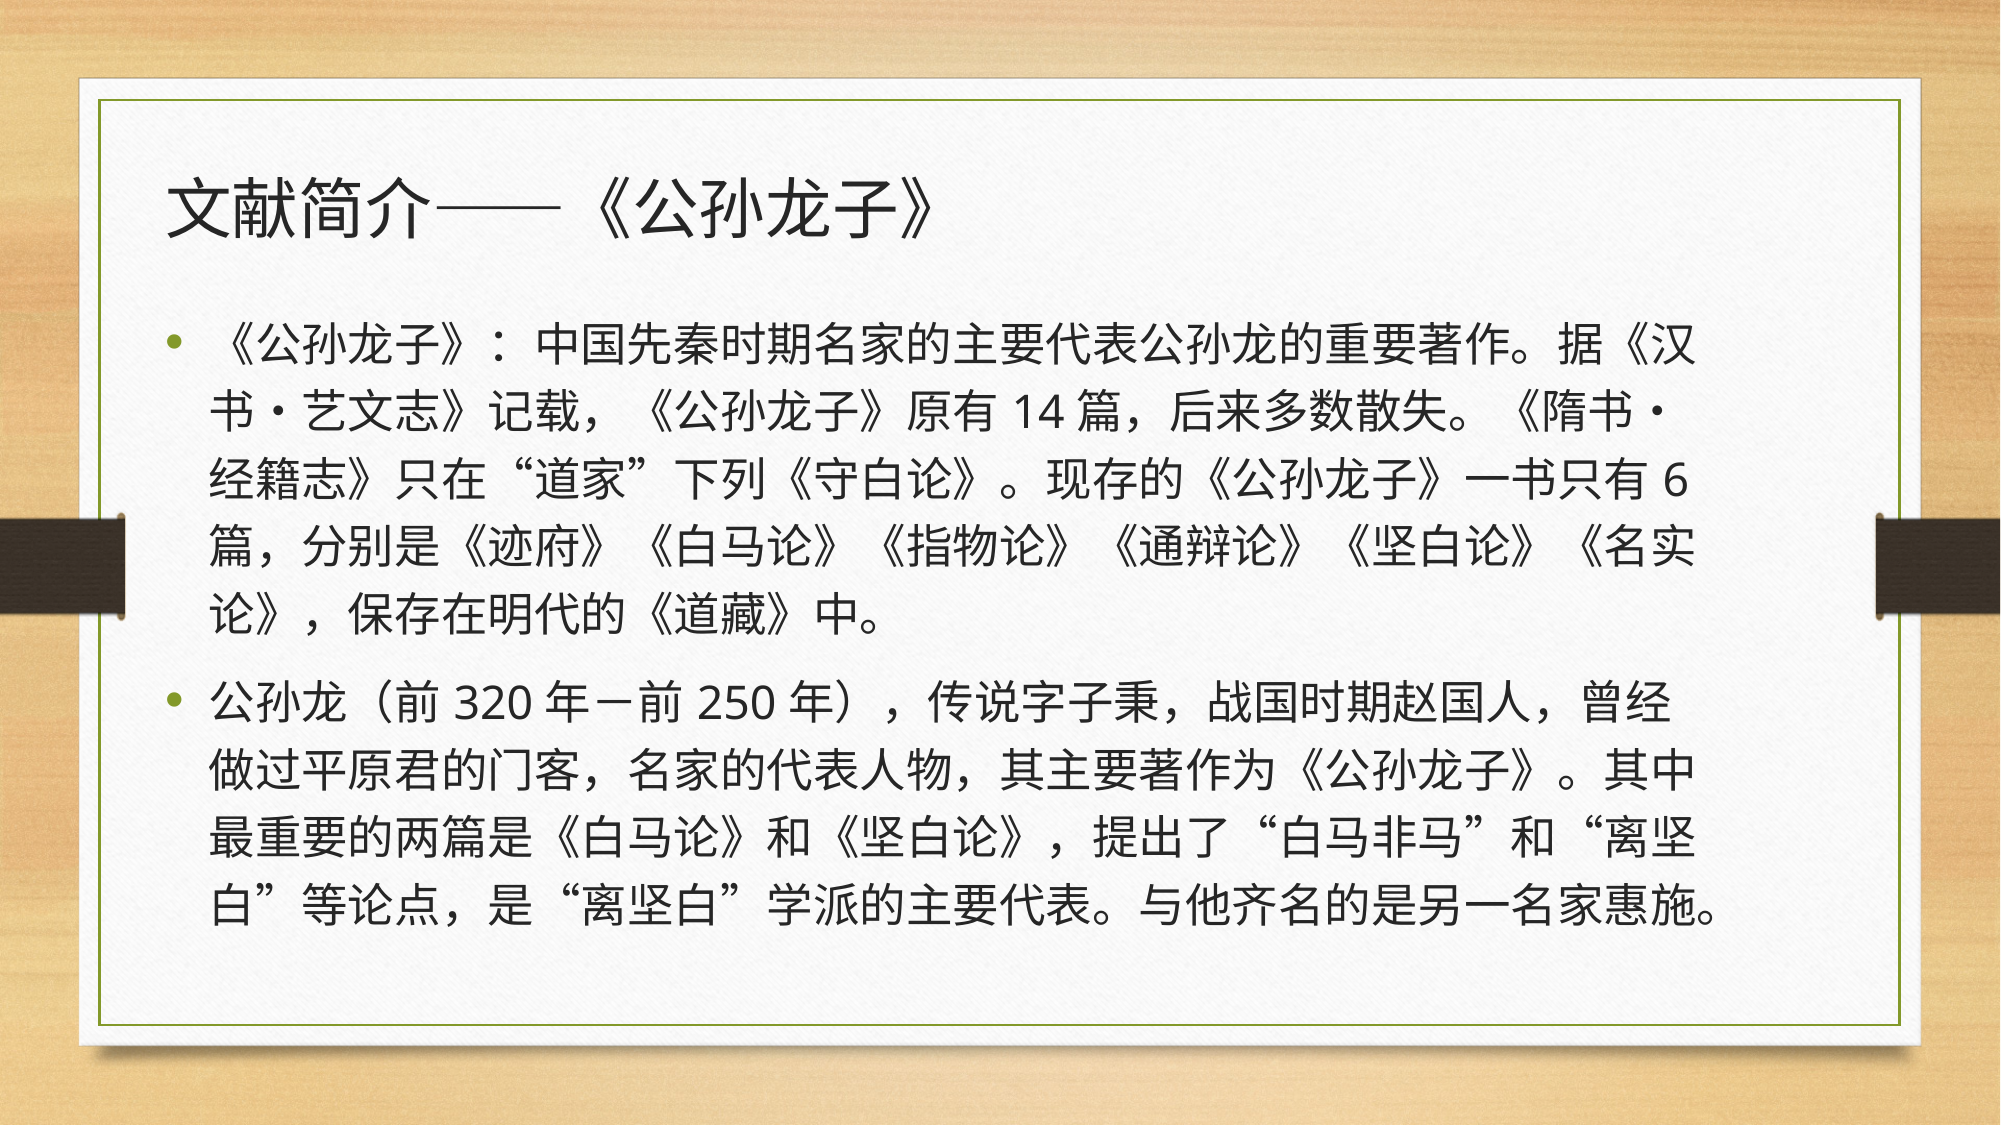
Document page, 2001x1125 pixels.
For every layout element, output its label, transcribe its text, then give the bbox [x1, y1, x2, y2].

picture [0, 0, 2001, 1125]
title 文献简介——《公孙龙子》 [150, 143, 1725, 267]
list 《公孙龙子》：中国先秦时期名家的主要代表公孙龙的重要著作。据《汉书•艺文志》记载，《公孙龙子》原有14篇，后来多数散失。《隋书•经籍志》只在“道家”下列《守白论》。现存的《公孙龙子》一书只有6篇，分别是《迹府》《白马论》《指物论》《通辩论》《坚白论》《名实论》，保存在明代的《道藏》中。 公孙龙（前320年－前250年），传说字子秉，战国时期赵国人，曾经做过平原君的门客，名家的代表人物，其主要著作为《公孙龙子》。其中最重要的两篇是《白马论》和《坚白论》，提出了“白马非马”和“离坚白”等论点，是“离坚白”学派的主要代表。与他齐名的是另一名家惠施。 [150, 299, 1725, 962]
